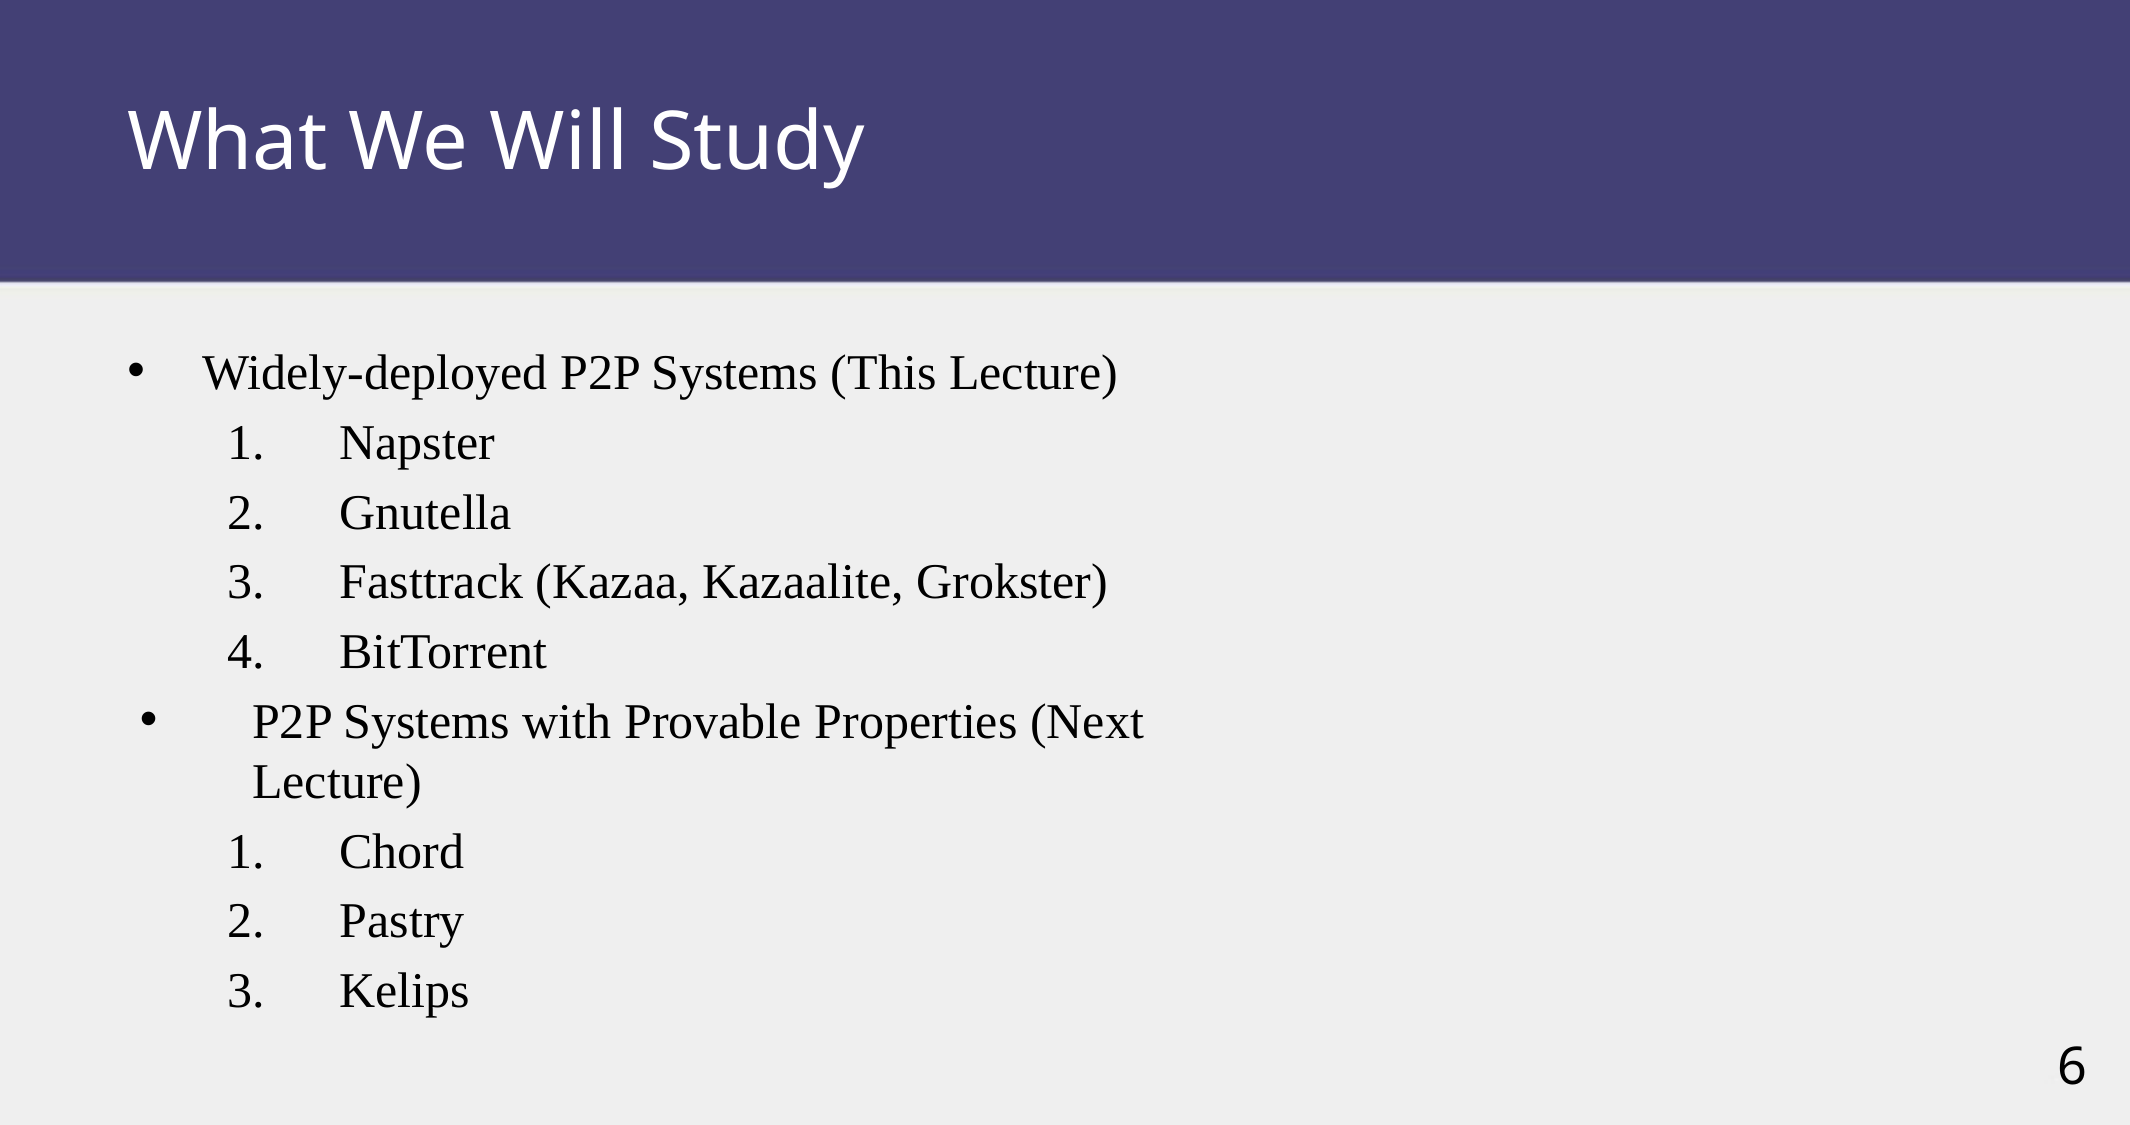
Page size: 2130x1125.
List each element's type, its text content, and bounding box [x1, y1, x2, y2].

text_box 6 [2014, 1024, 2103, 1088]
title What We Will Study [106, 45, 2059, 230]
list Widely-deployed P2P Systems (This Lecture) Napster Gnutella Fasttrack (Kazaa, Kazaalite, Grokster) BitTorrent P2P Systems with Provable Properties (Next Lecture) Chord Pastry Kelips [106, 329, 1261, 1030]
picture [0, 0, 2130, 1125]
